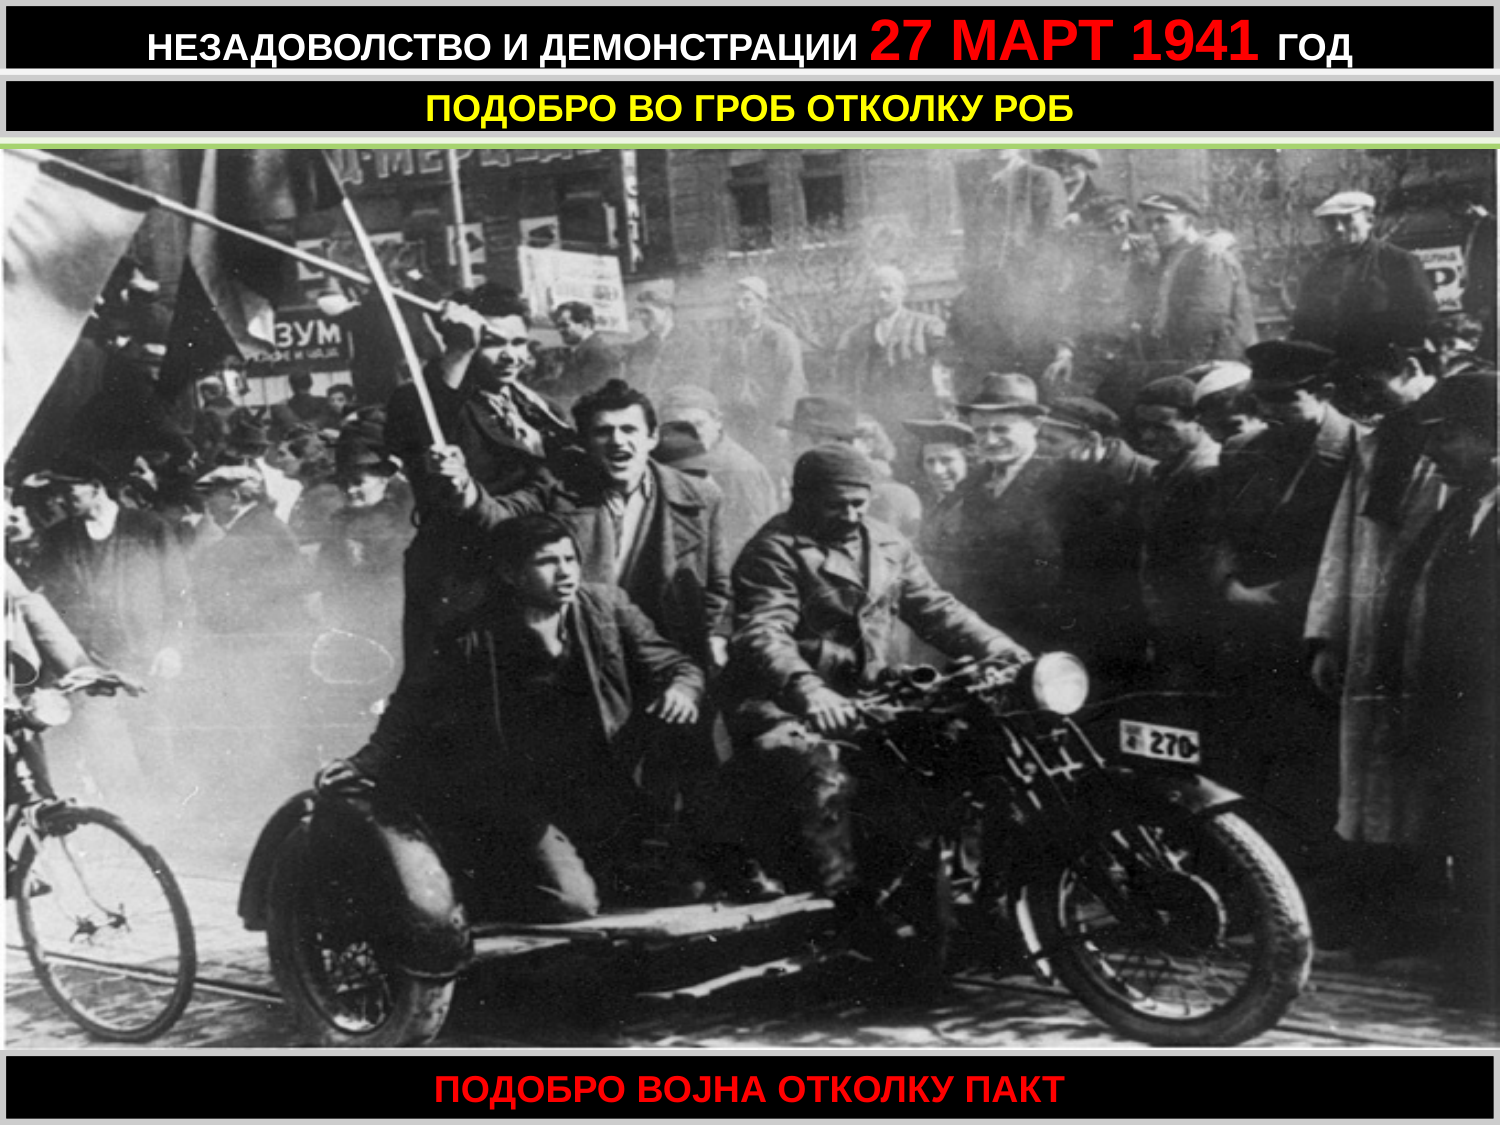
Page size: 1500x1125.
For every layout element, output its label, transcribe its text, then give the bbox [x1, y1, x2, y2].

text_box НЕЗАДОВОЛСТВО И ДЕМОНСТРАЦИИ 27 МАРТ 1941 ГОД [0, 0, 1500, 69]
picture [0, 148, 1500, 1052]
text_box ПОДОБРО ВОЈНА ОТКОЛКУ ПАКТ [0, 1067, 1500, 1125]
text_box ПОДОБРО ВО ГРОБ ОТКОЛКУ РОБ [0, 69, 1500, 141]
